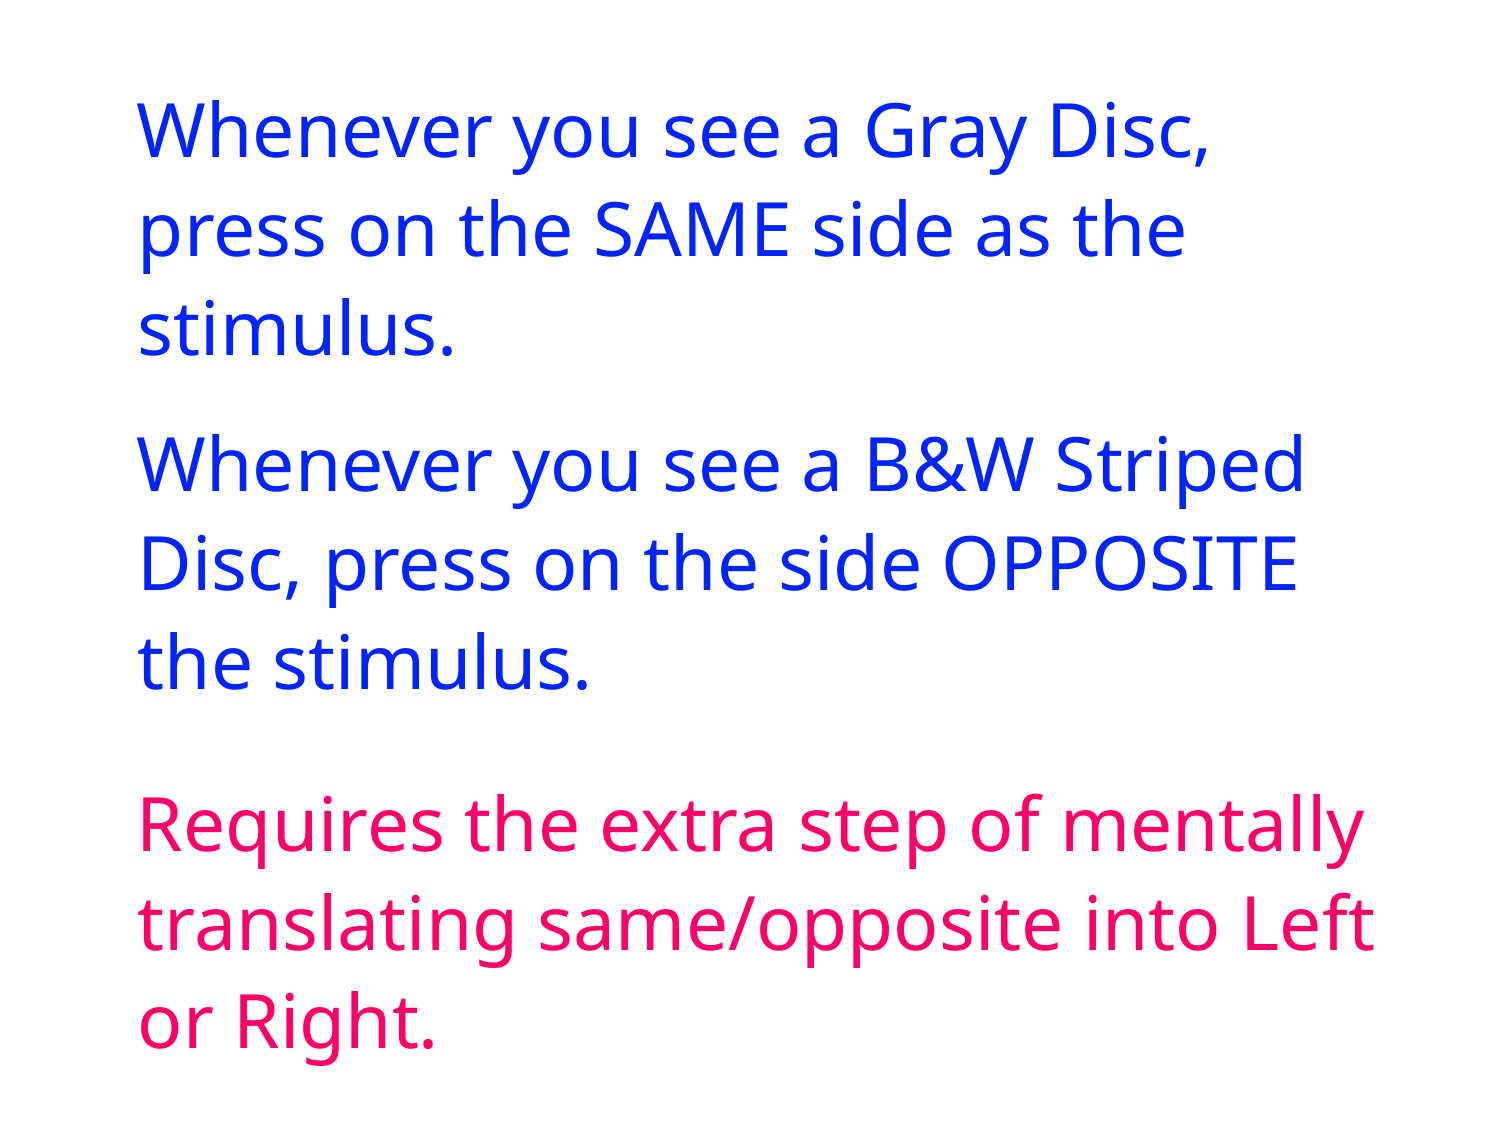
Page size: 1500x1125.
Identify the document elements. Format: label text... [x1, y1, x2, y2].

text_box Whenever you see a Gray Disc, press on the SAME side as the stimulus. Whenever you see a B&W Striped Disc, press on the side OPPOSITE the stimulus. Requires the extra step of mentally translating same/opposite into Left or Right. [48, 65, 1424, 1125]
